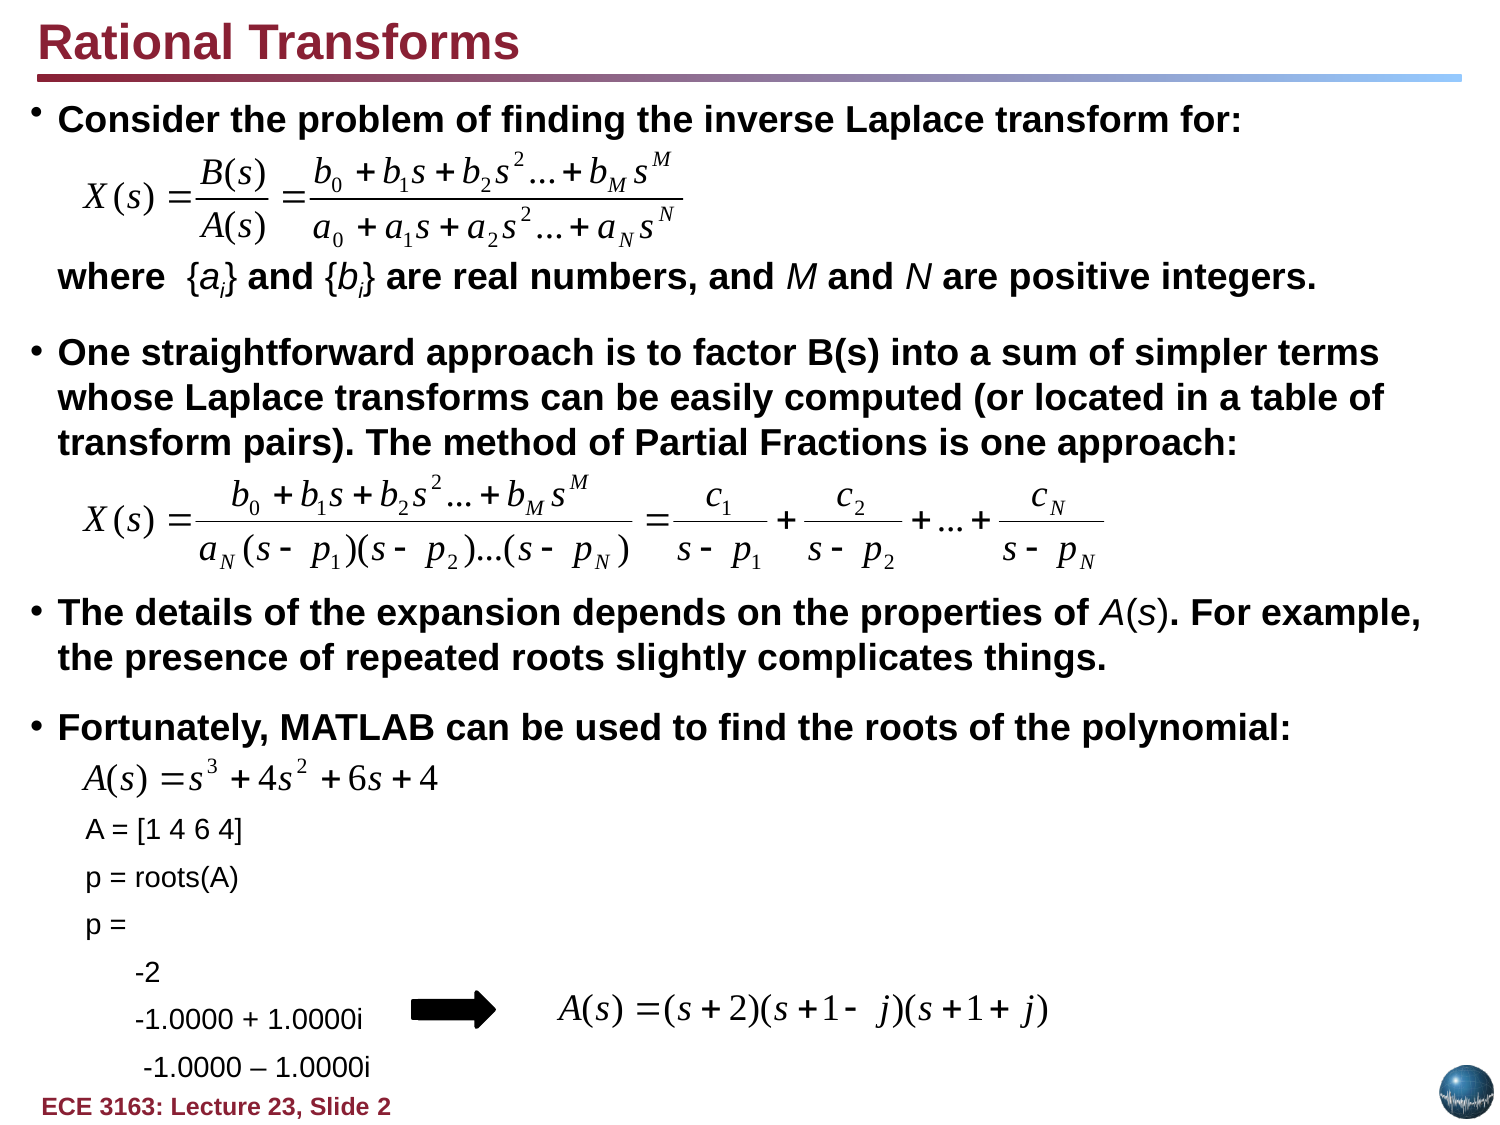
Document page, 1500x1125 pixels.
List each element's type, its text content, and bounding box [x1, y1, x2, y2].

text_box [74, 142, 691, 256]
text_box Rational Transforms [37, 9, 1445, 70]
text_box [411, 990, 496, 1029]
picture [1439, 1065, 1494, 1119]
text_box Consider the problem of finding the inverse Laplace transform for: where {ai} and {bi} are real numbers, and M and N are positive integers. One straightforward approach is to factor B(s) into a sum of simpler terms whose Laplace transforms can be easily computed (or located in a table of transform pairs). The method of Partial Fractions is one approach: The details of the expansion depends on the properties of A(s). For example, the presence of repeated roots slightly complicates things. Fortunately, MATLAB can be used to find the roots of the polynomial: A = [1 4 6 4] p = roots(A) p = -2 -1.0000 + 1.0000i -1.0000 – 1.0000i [29, 94, 1461, 1084]
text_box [550, 985, 1057, 1036]
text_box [74, 749, 444, 807]
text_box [74, 465, 1113, 579]
